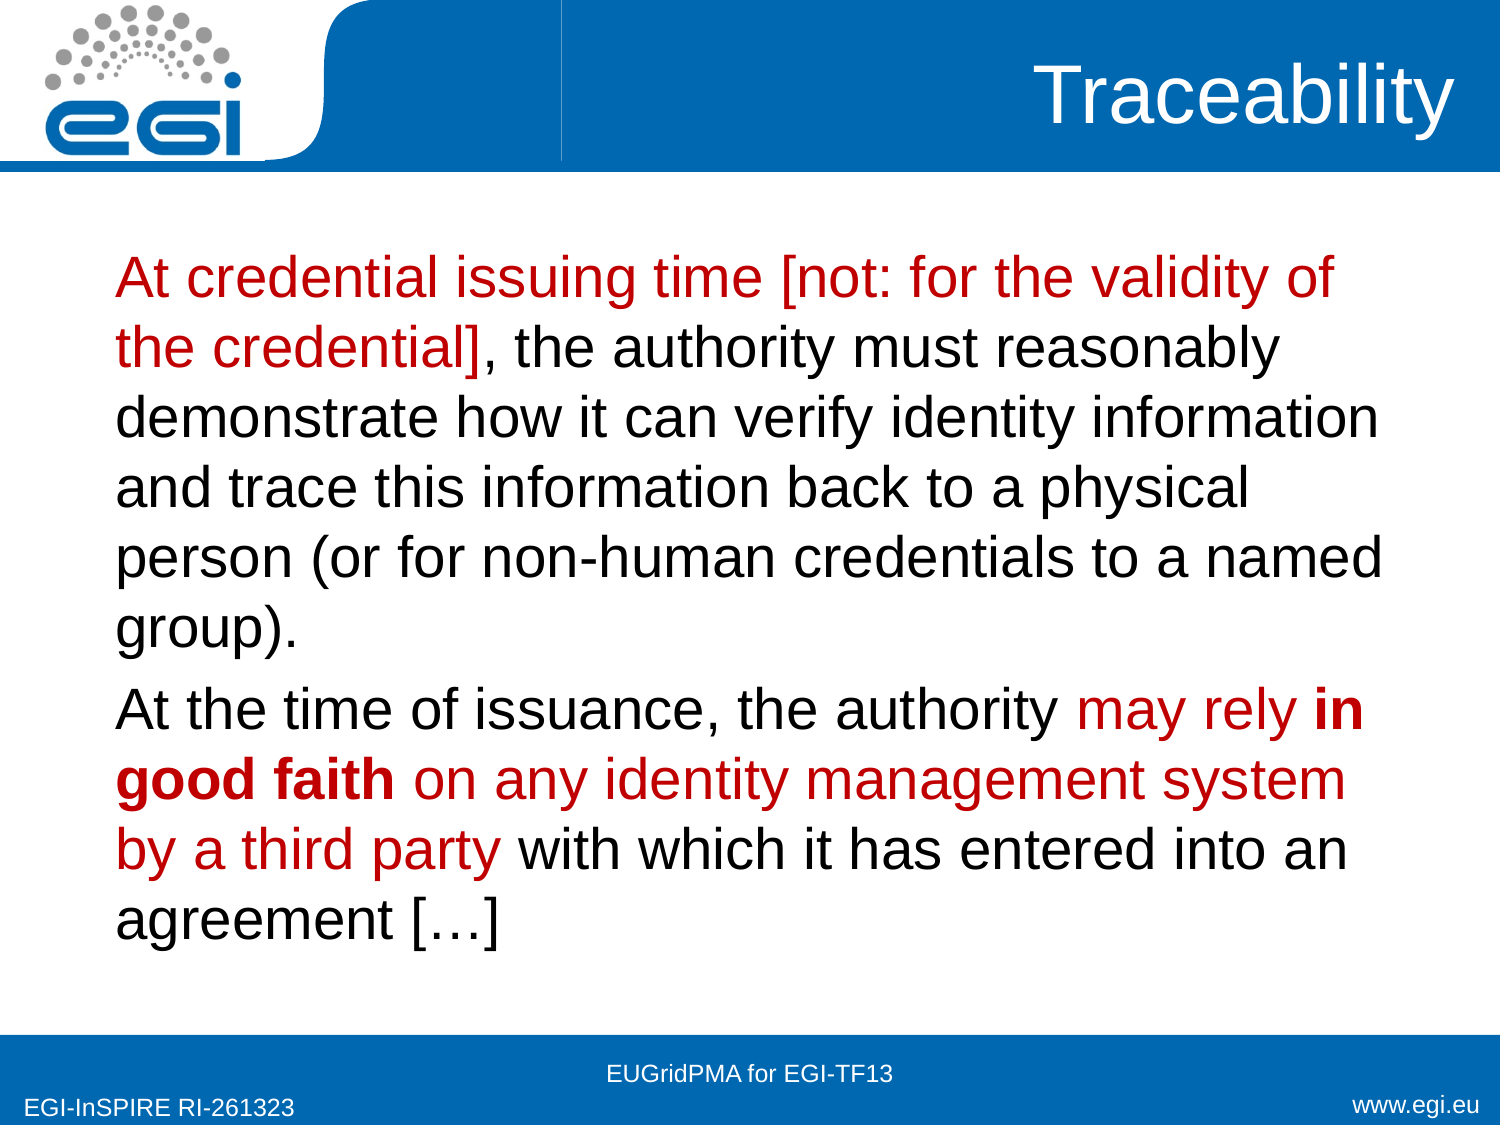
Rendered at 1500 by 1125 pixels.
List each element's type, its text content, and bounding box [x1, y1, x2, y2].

title Traceability [348, 19, 1471, 161]
picture [0, 0, 265, 161]
footer EUGridPMA for EGI-TF13 [512, 1042, 988, 1103]
list At credential issuing time [not: for the validity of the credential], the authority must reasonably demonstrate how it can verify identity information and trace this information back to a physical person (or for non-human credentials to a named group). At the time of issuance, the authority may rely in good faith on any identity management system by a third party with which it has entered into an agreement […] [100, 231, 1425, 975]
